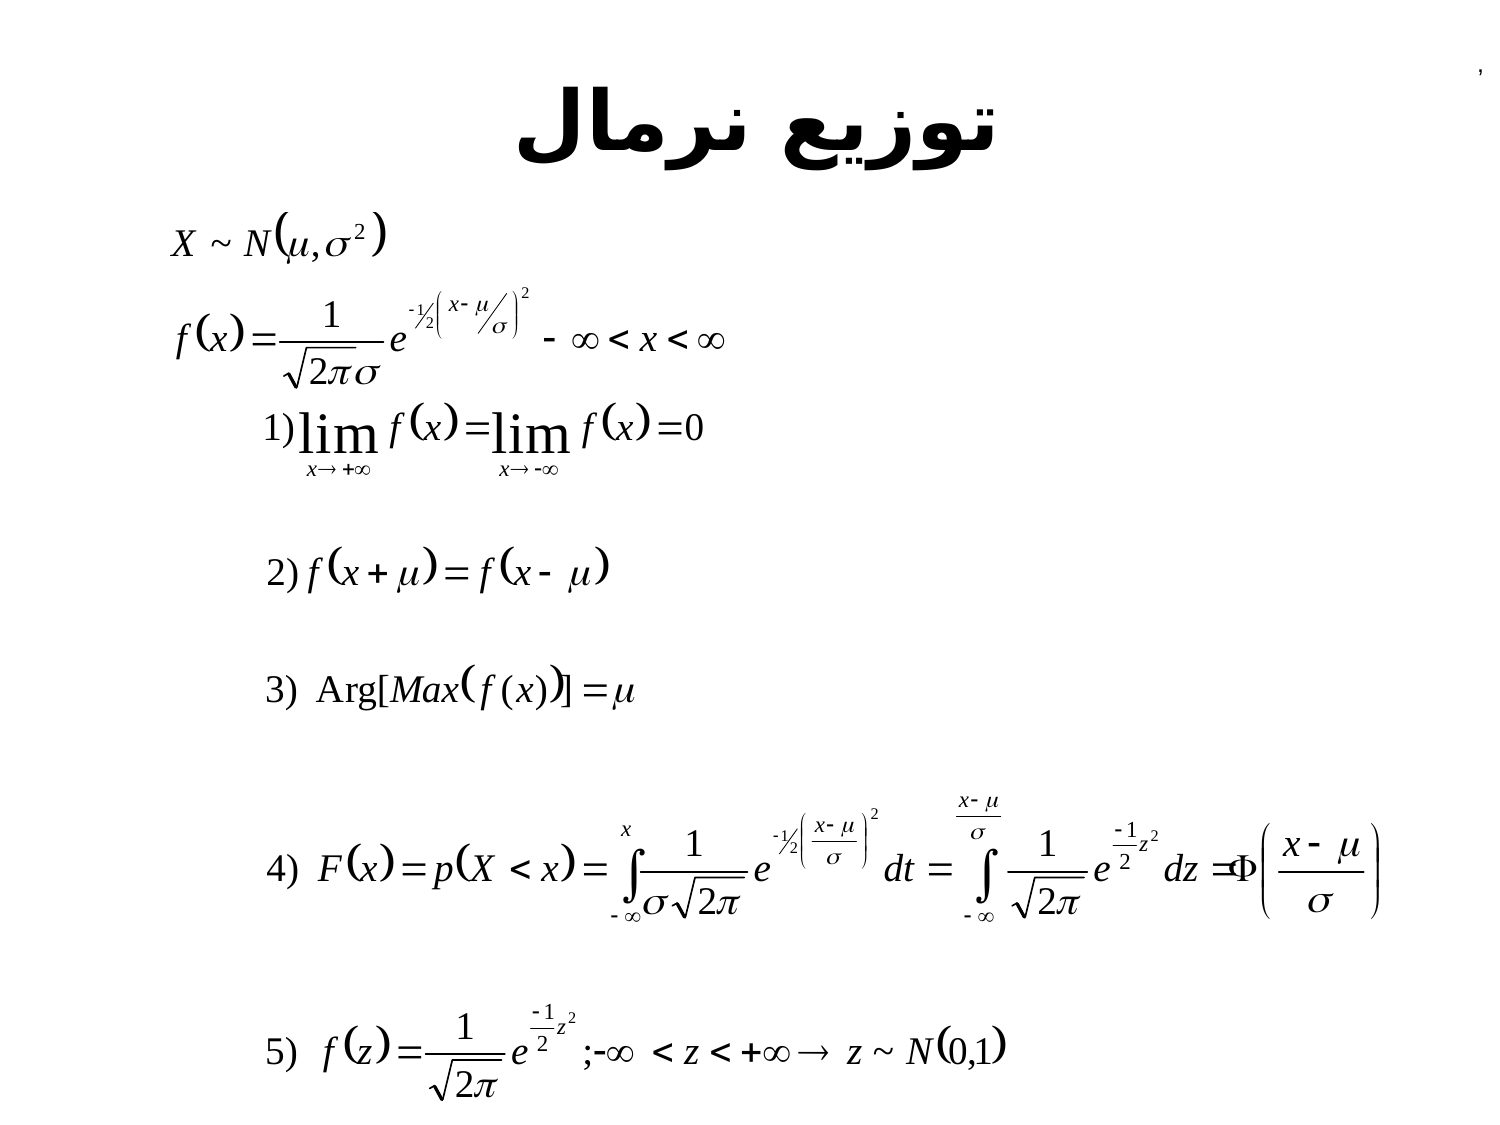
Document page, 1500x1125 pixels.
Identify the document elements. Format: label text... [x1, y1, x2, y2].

text_box , [1447, 40, 1499, 85]
title توزیع نرمال [81, 23, 1433, 212]
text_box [162, 212, 1392, 1111]
